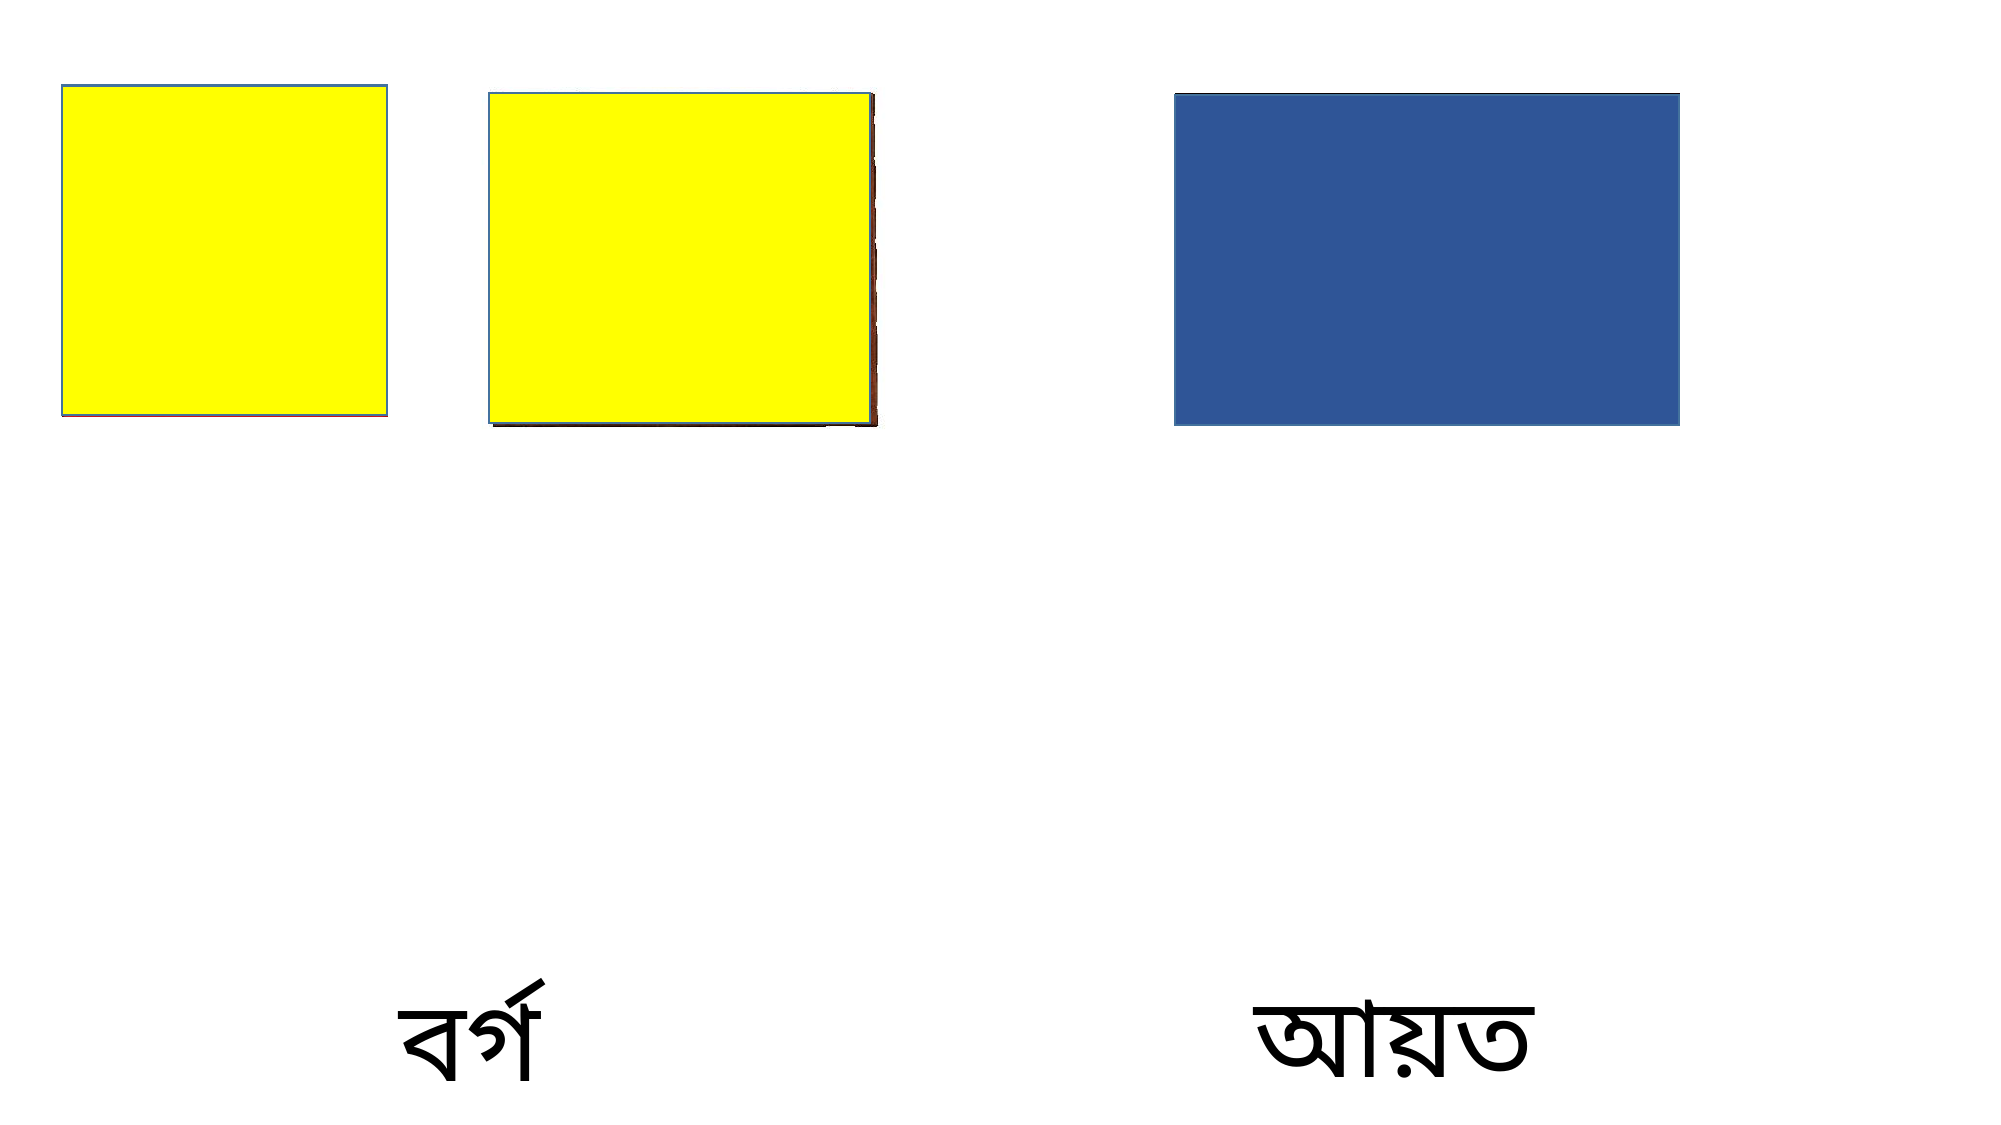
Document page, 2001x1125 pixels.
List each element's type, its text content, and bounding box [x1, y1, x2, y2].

picture [62, 87, 388, 417]
picture [450, 87, 910, 432]
text_box [1174, 94, 1680, 426]
text_box বর্গ [384, 961, 1121, 1111]
text_box [61, 84, 388, 416]
picture [1175, 93, 1680, 423]
text_box আয়ত [1239, 957, 1948, 1107]
